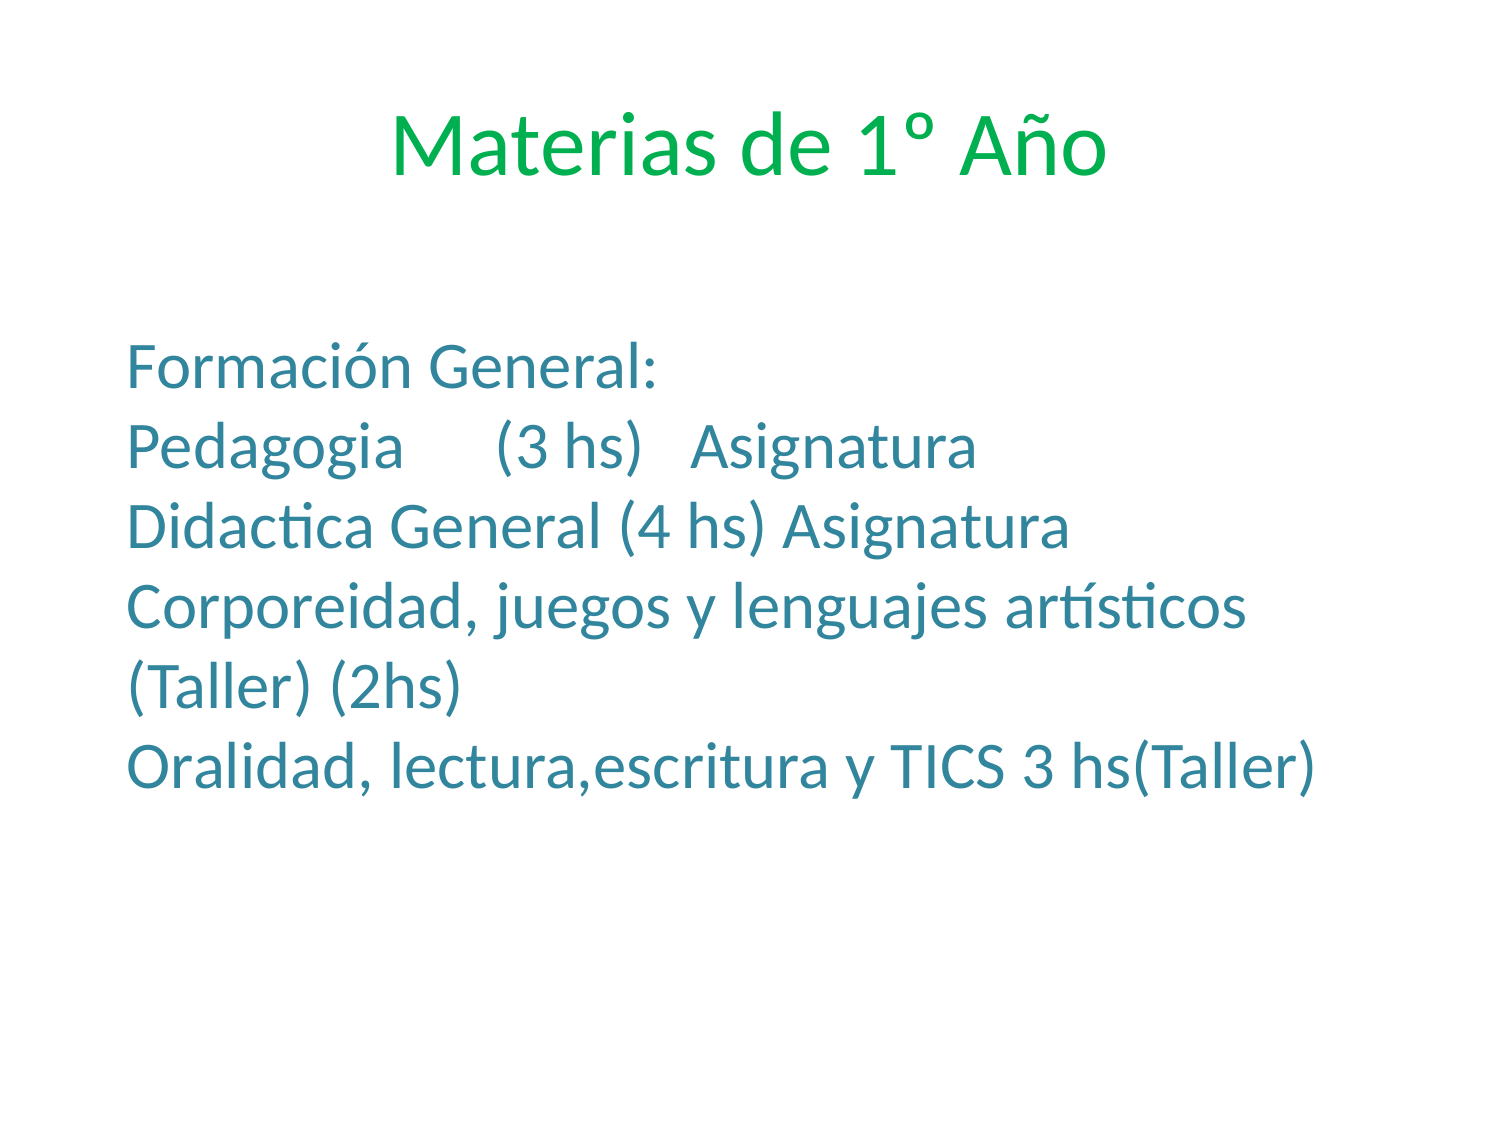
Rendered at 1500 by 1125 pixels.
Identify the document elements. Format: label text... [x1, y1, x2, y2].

title Materias de 1º Año [75, 45, 1425, 233]
text_box Formación General: Pedagogia (3 hs) Asignatura Didactica General (4 hs) Asignatura Corporeidad, juegos y lenguajes artísticos (Taller) (2hs) Oralidad, lectura,escritura y TICS 3 hs(Taller) [112, 314, 1435, 1034]
